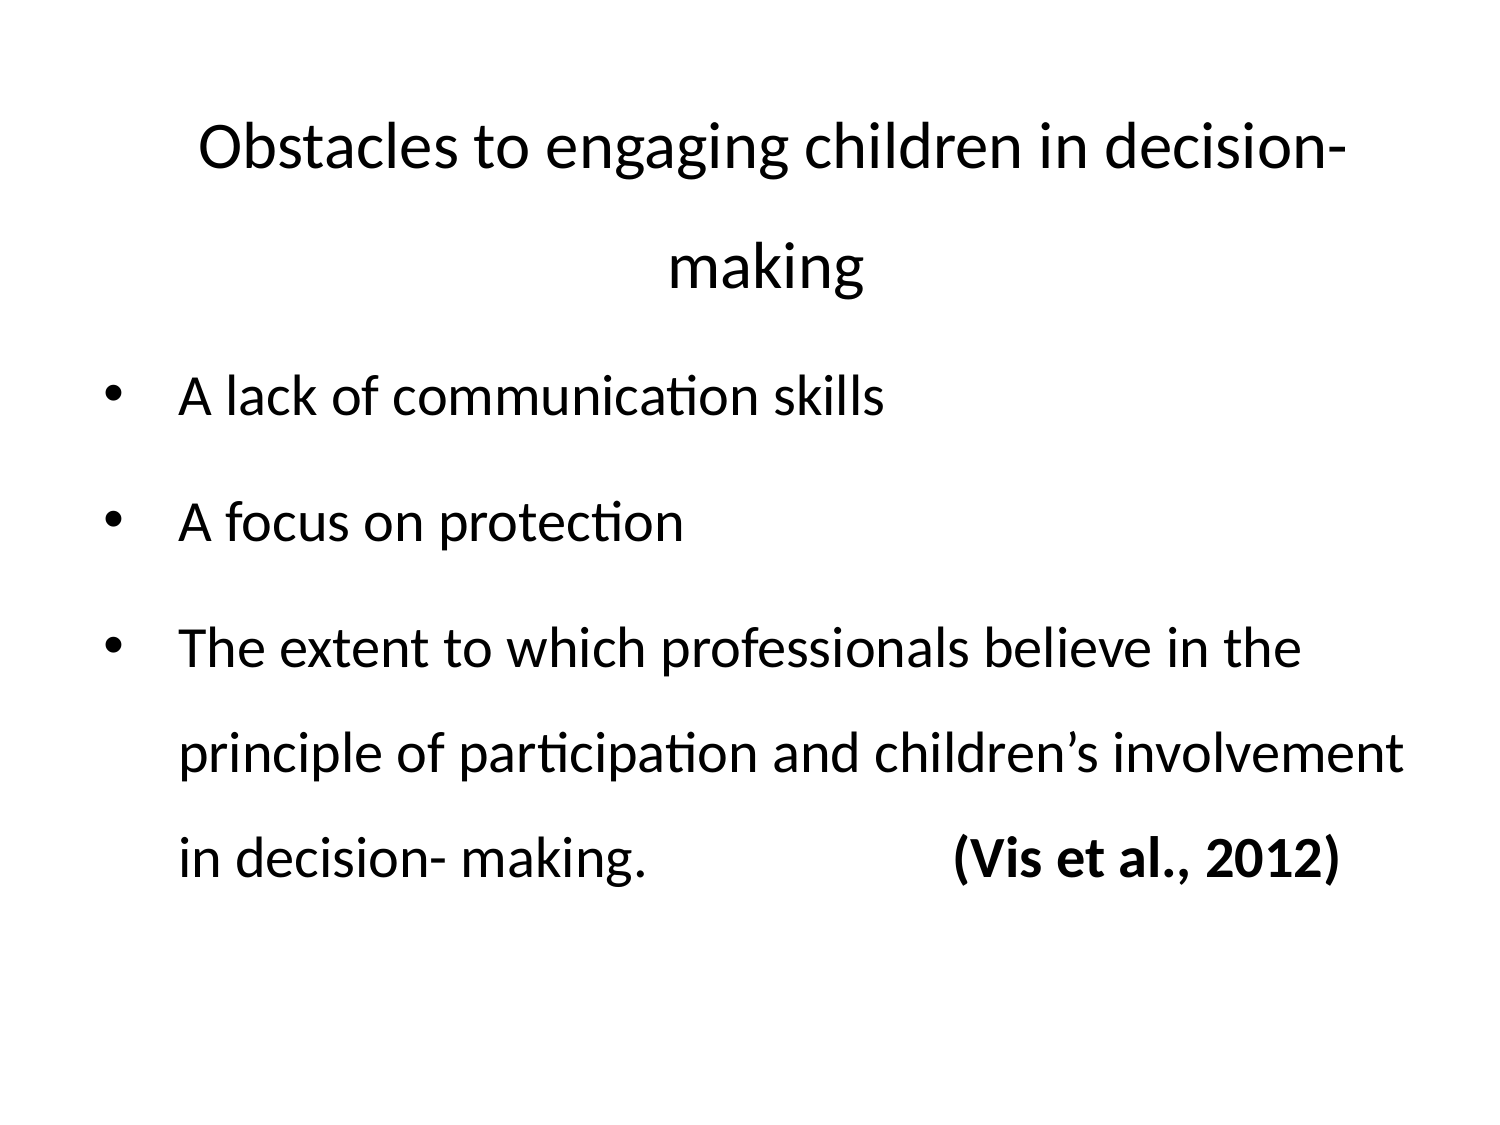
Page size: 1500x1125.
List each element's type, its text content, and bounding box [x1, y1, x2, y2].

text_box Obstacles to engaging children in decision-making A lack of communication skills A focus on protection The extent to which professionals believe in the principle of participation and children’s involvement in decision- making. (Vis et al., 2012) [88, 54, 1459, 1125]
